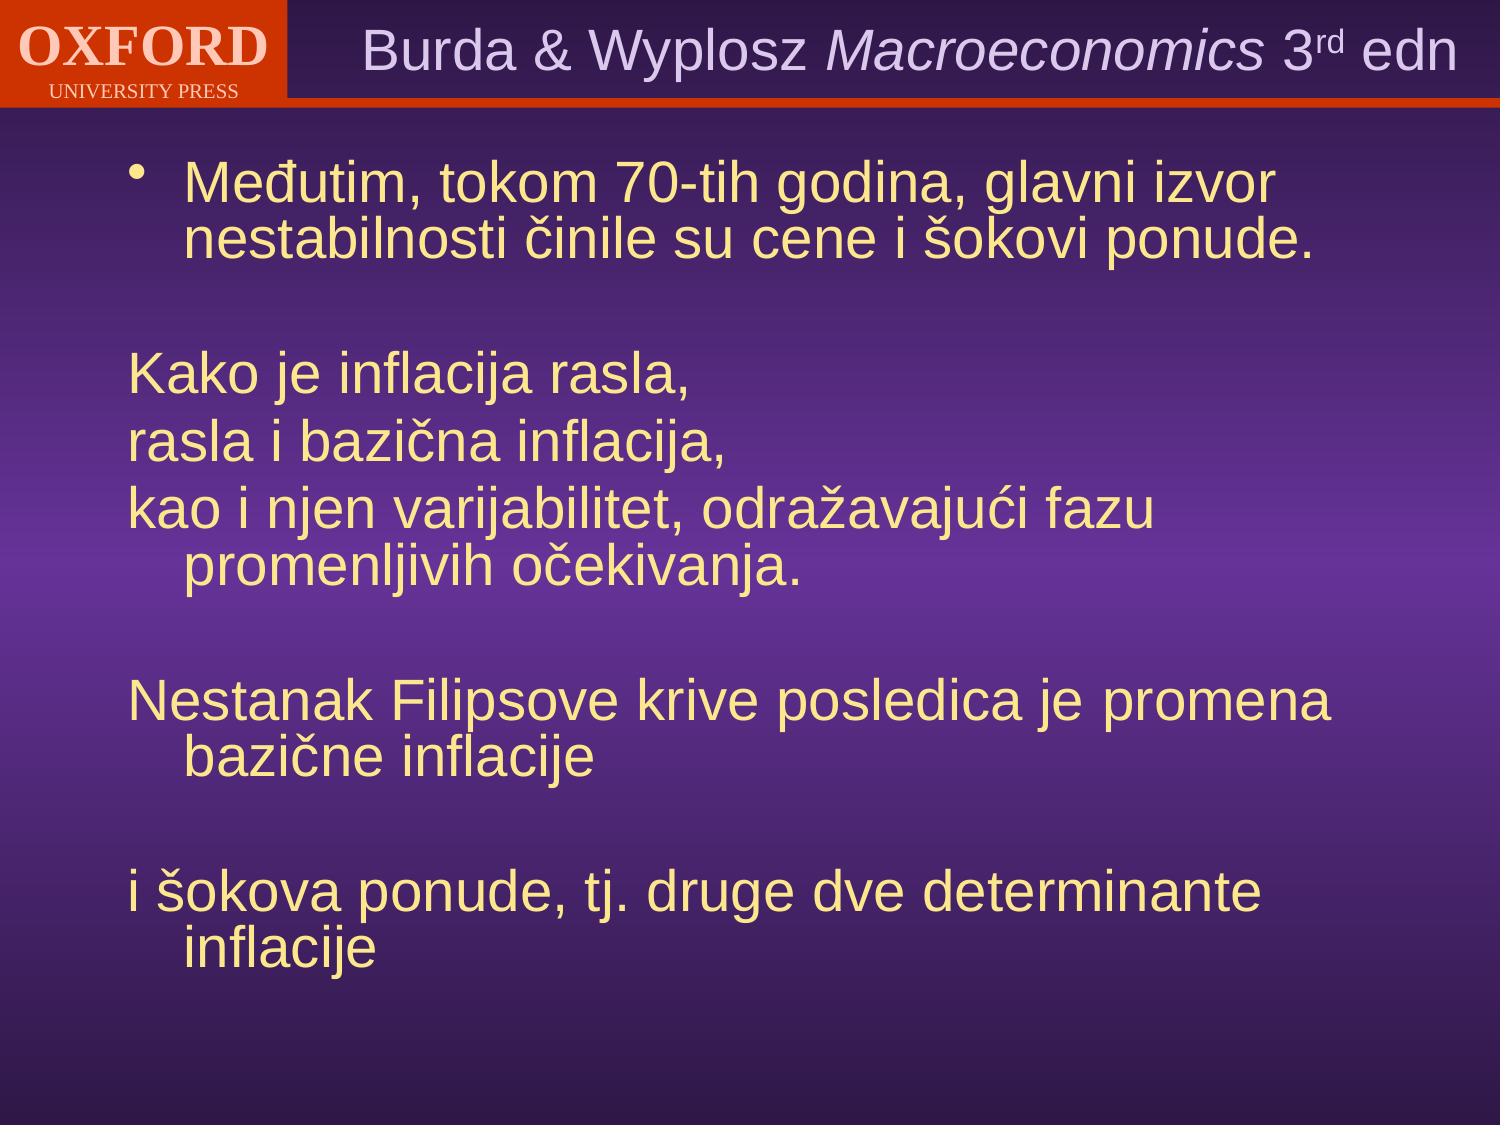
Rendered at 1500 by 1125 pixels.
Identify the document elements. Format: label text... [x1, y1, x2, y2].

list Međutim, tokom 70-tih godina, glavni izvor nestabilnosti činile su cene i šokovi ponude. Kako je inflacija rasla, rasla i bazična inflacija, kao i njen varijabilitet, odražavajući fazu promenljivih očekivanja. Nestanak Filipsove krive posledica je promena bazične inflacije i šokova ponude, tj. druge dve determinante inflacije [112, 149, 1388, 951]
